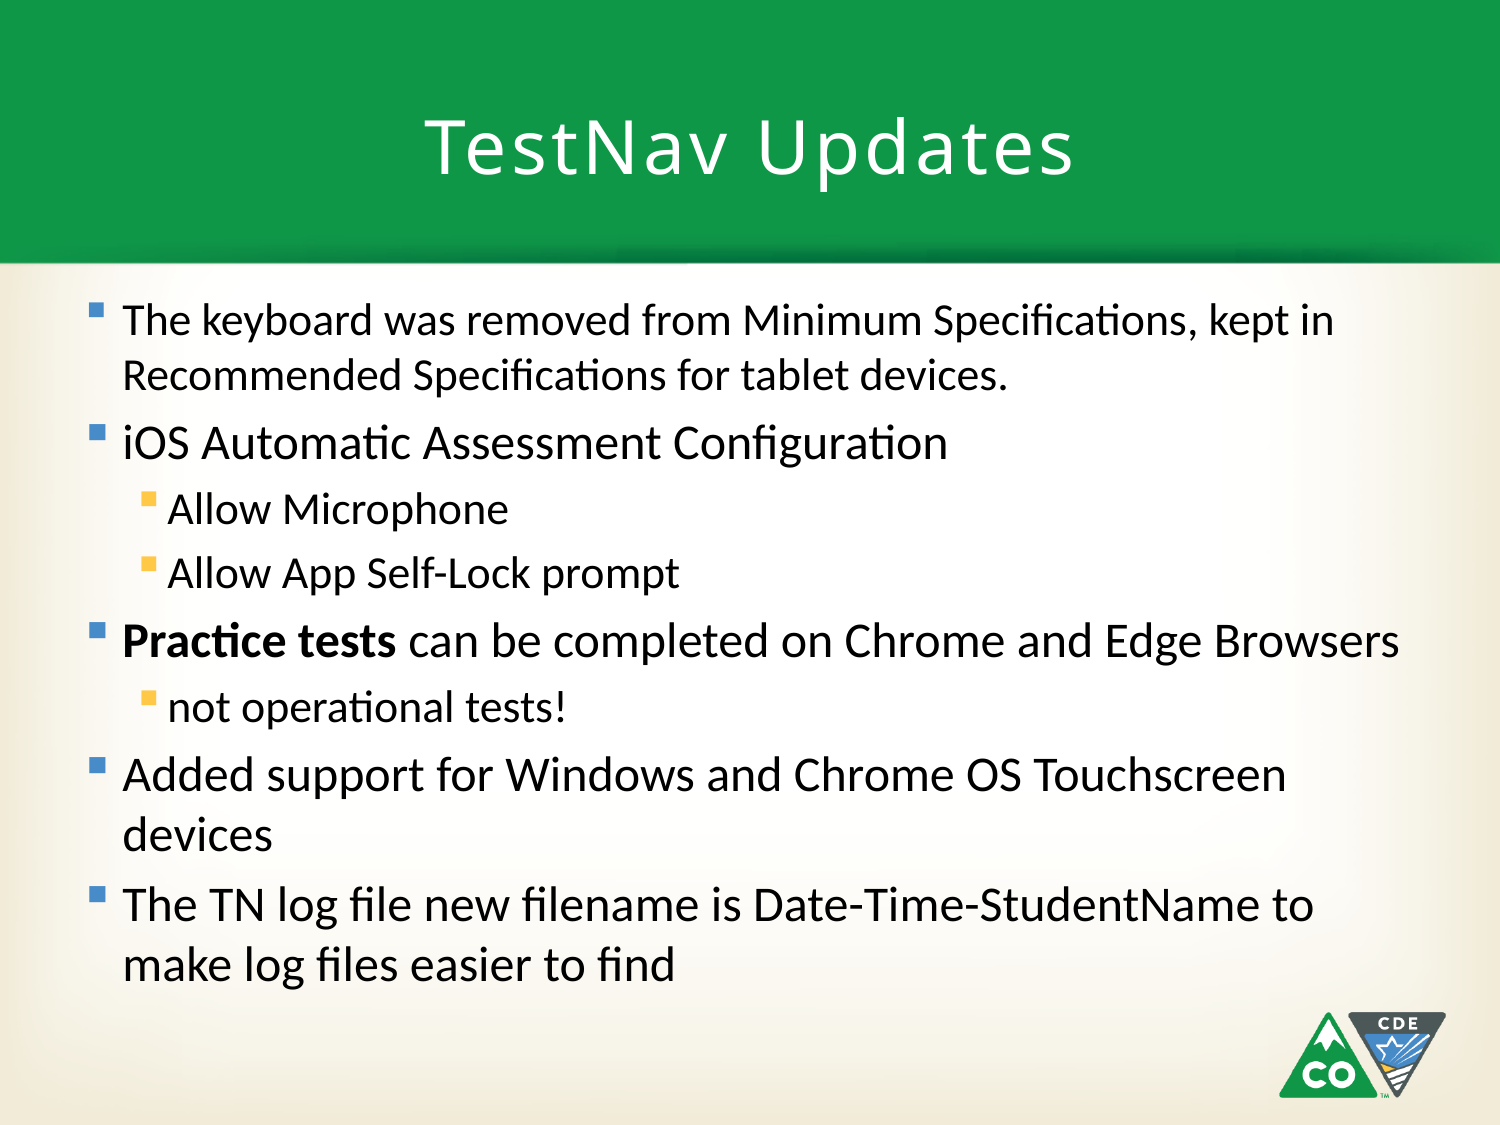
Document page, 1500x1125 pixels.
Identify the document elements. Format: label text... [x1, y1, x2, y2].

list The keyboard was removed from Minimum Specifications, kept in Recommended Specifications for tablet devices. iOS Automatic Assessment Configuration Allow Microphone Allow App Self-Lock prompt Practice tests can be completed on Chrome and Edge Browsers not operational tests! Added support for Windows and Chrome OS Touchscreen devices The TN log file new filename is Date-Time-StudentName to make log files easier to find [62, 281, 1442, 1005]
title TestNav Updates [62, 58, 1438, 232]
picture [0, 0, 1500, 1125]
